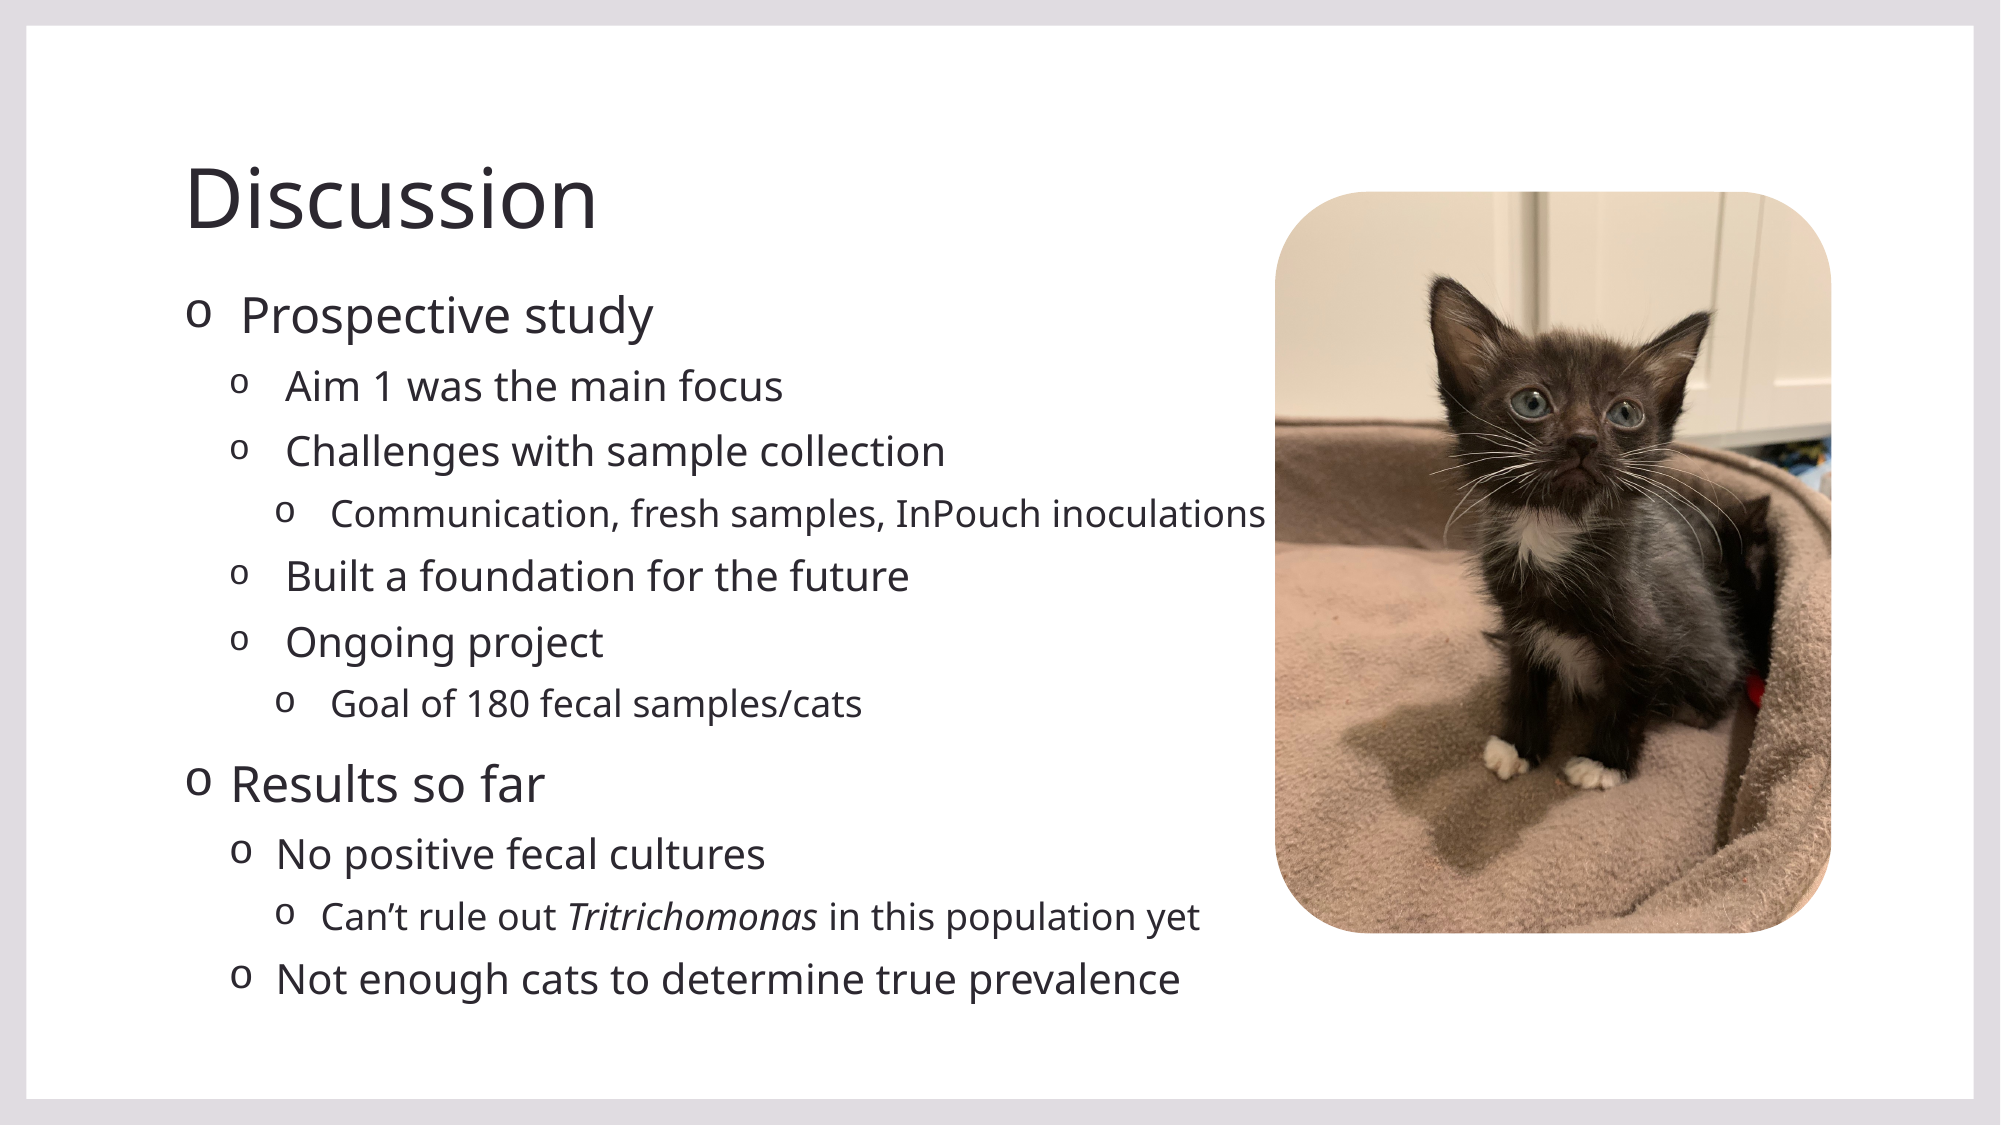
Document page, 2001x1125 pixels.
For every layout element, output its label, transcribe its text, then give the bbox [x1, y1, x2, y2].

list Prospective study Aim 1 was the main focus Challenges with sample collection Communication, fresh samples, InPouch inoculations Built a foundation for the future Ongoing project Goal of 180 fecal samples/cats Results so far No positive fecal cultures Can’t rule out Tritrichomonas in this population yet Not enough cats to determine true prevalence [168, 270, 1905, 1038]
title Discussion [168, 41, 1832, 253]
picture [1182, 191, 1924, 934]
